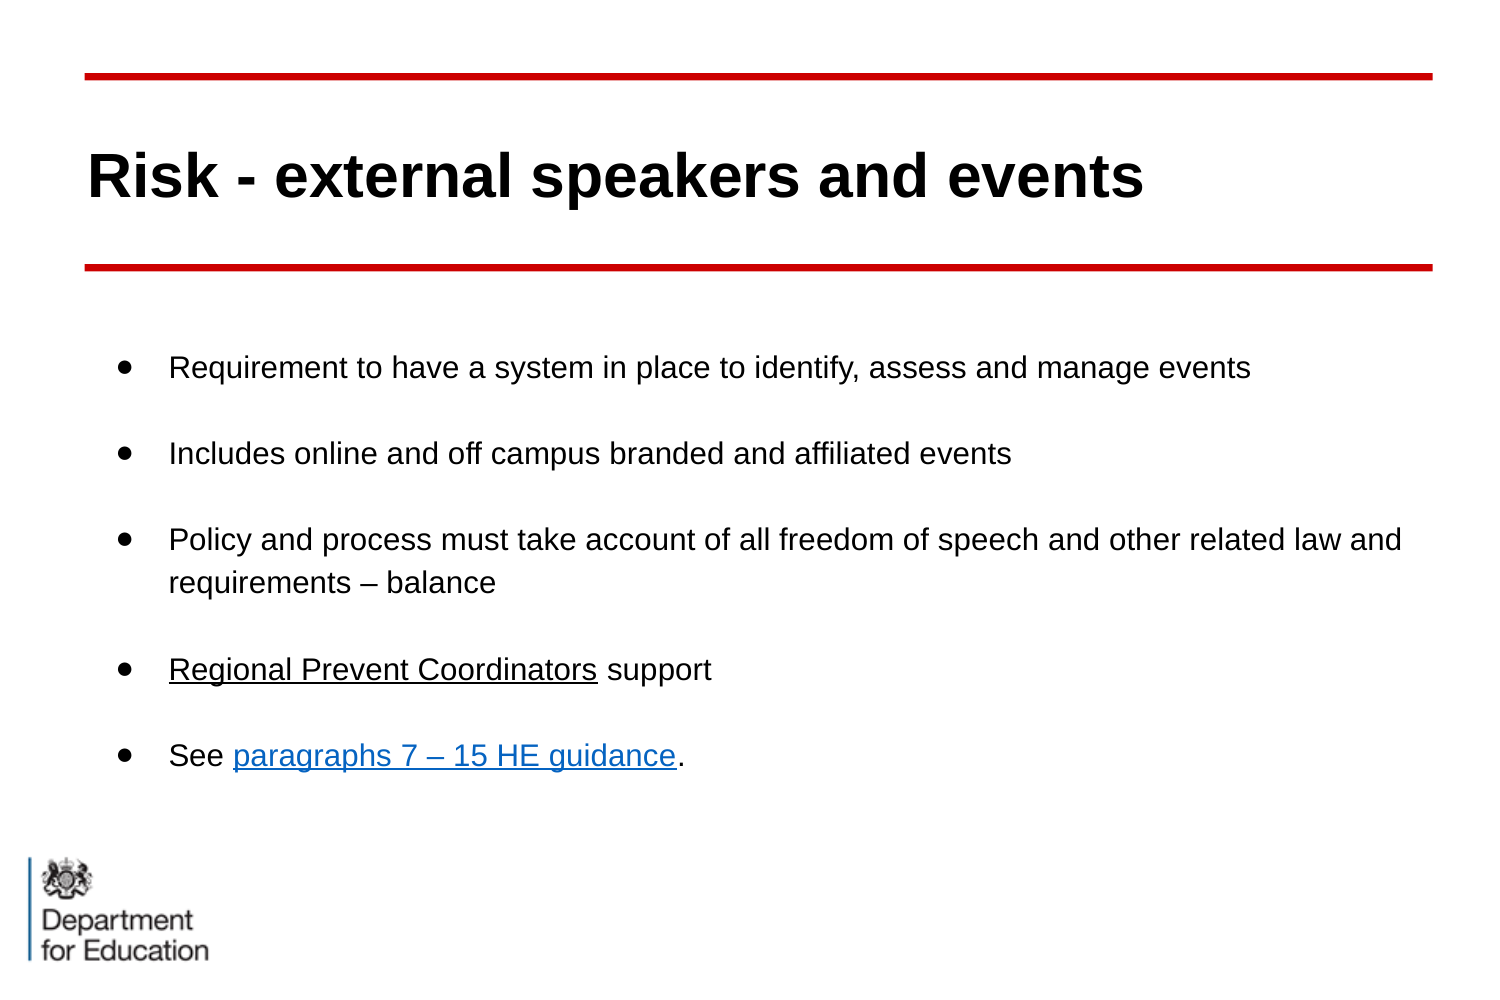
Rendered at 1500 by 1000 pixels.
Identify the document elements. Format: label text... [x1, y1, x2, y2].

title Risk - external speakers and events [72, 88, 1433, 257]
picture [24, 812, 213, 1000]
text_box Requirement to have a system in place to identify, assess and manage events Includes online and off campus branded and affiliated events Policy and process must take account of all freedom of speech and other related law and requirements – balance Regional Prevent Coordinators support See paragraphs 7 – 15 HE guidance. [78, 296, 1439, 860]
